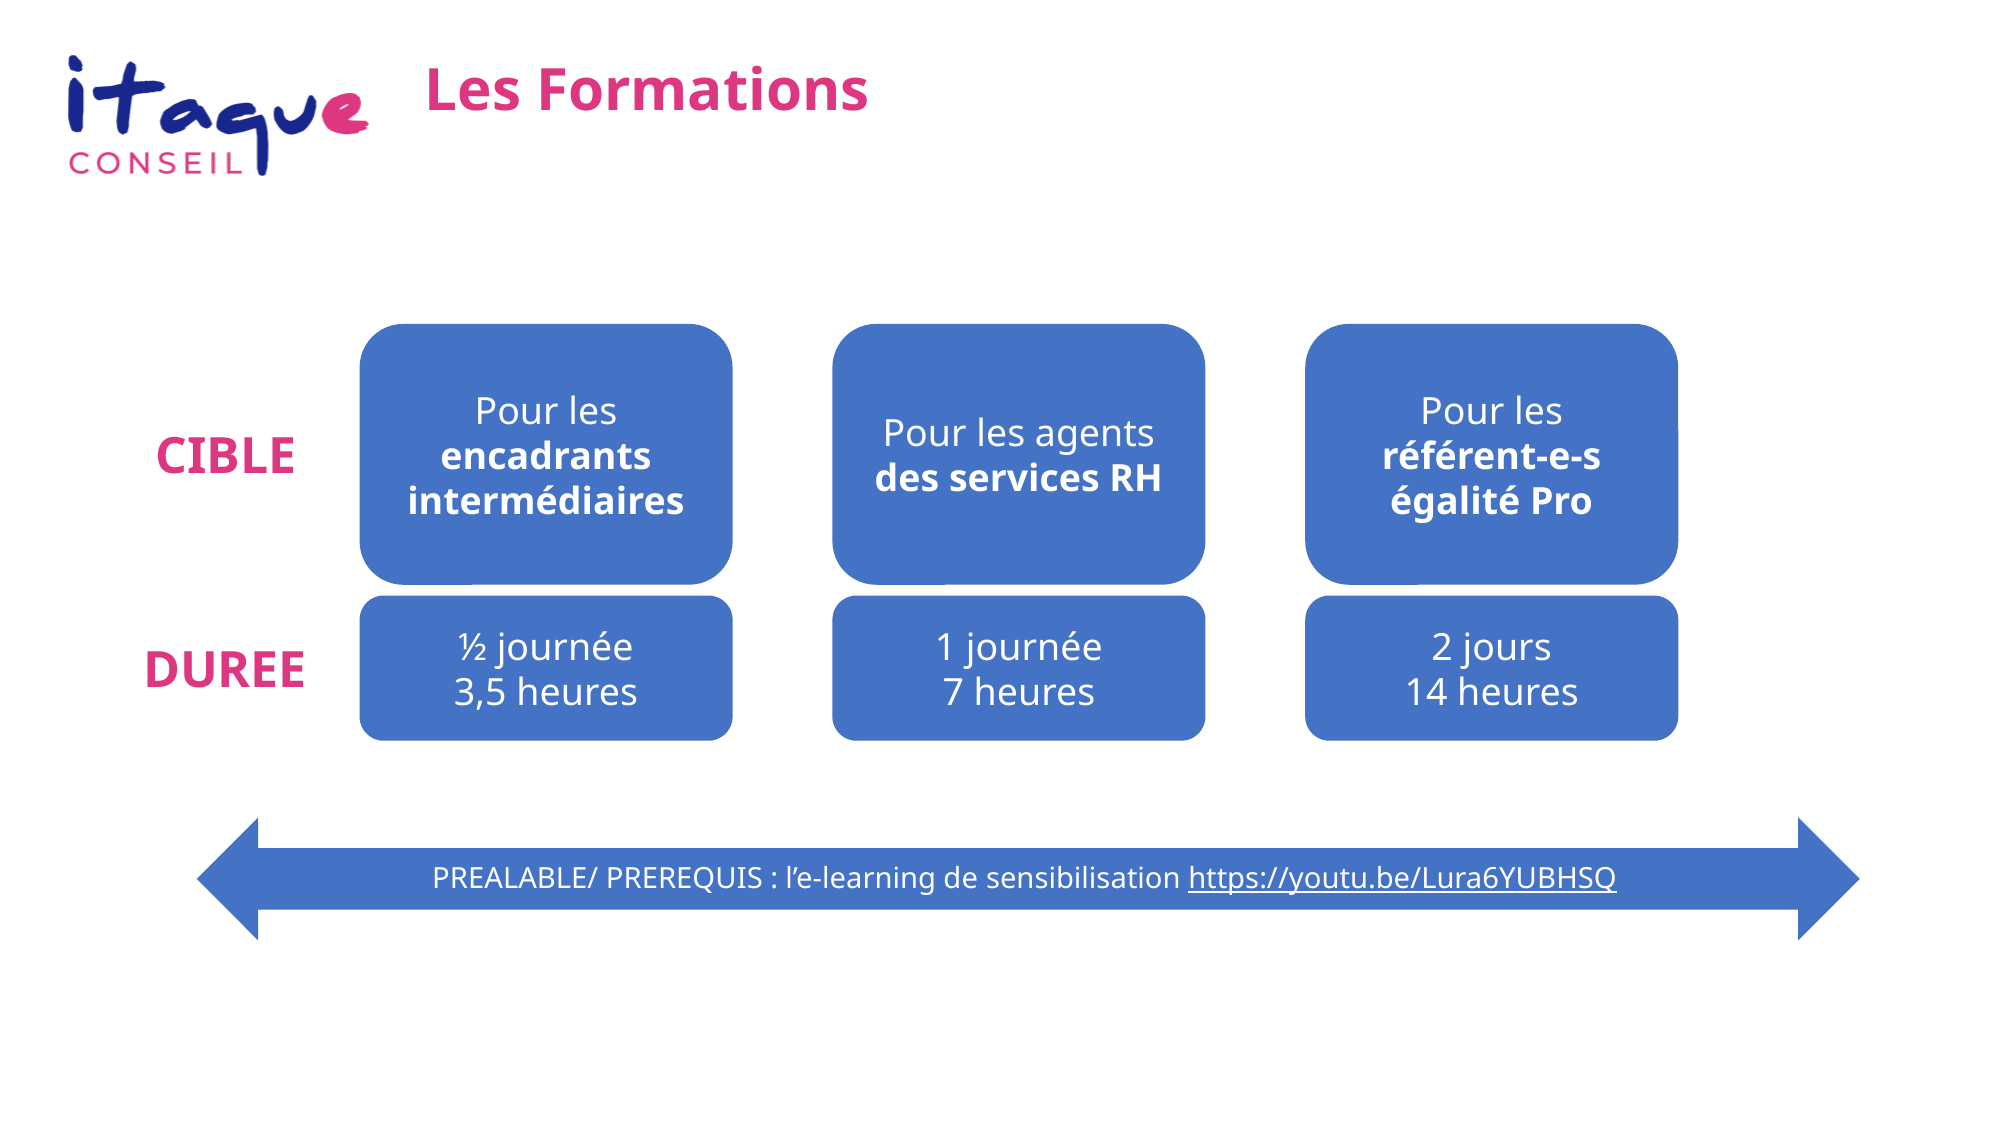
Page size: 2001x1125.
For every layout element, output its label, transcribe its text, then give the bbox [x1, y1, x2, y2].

text_box 1 journée 7 heures [831, 594, 1207, 742]
title Les Formations [409, 40, 1760, 143]
picture [0, 0, 417, 270]
text_box Pour les agents des services RH [831, 322, 1207, 586]
text_box Pour les encadrants intermédiaires [358, 322, 734, 586]
text_box CIBLE [140, 416, 348, 492]
text_box DUREE [128, 630, 348, 706]
text_box Pour les référent-e-s égalité Pro [1304, 322, 1680, 586]
text_box 2 jours 14 heures [1304, 594, 1680, 742]
text_box PREALABLE/ PREREQUIS : l’e-learning de sensibilisation https://youtu.be/Lura6YUBHSQ [195, 814, 1862, 943]
text_box ½ journée 3,5 heures [358, 594, 734, 742]
